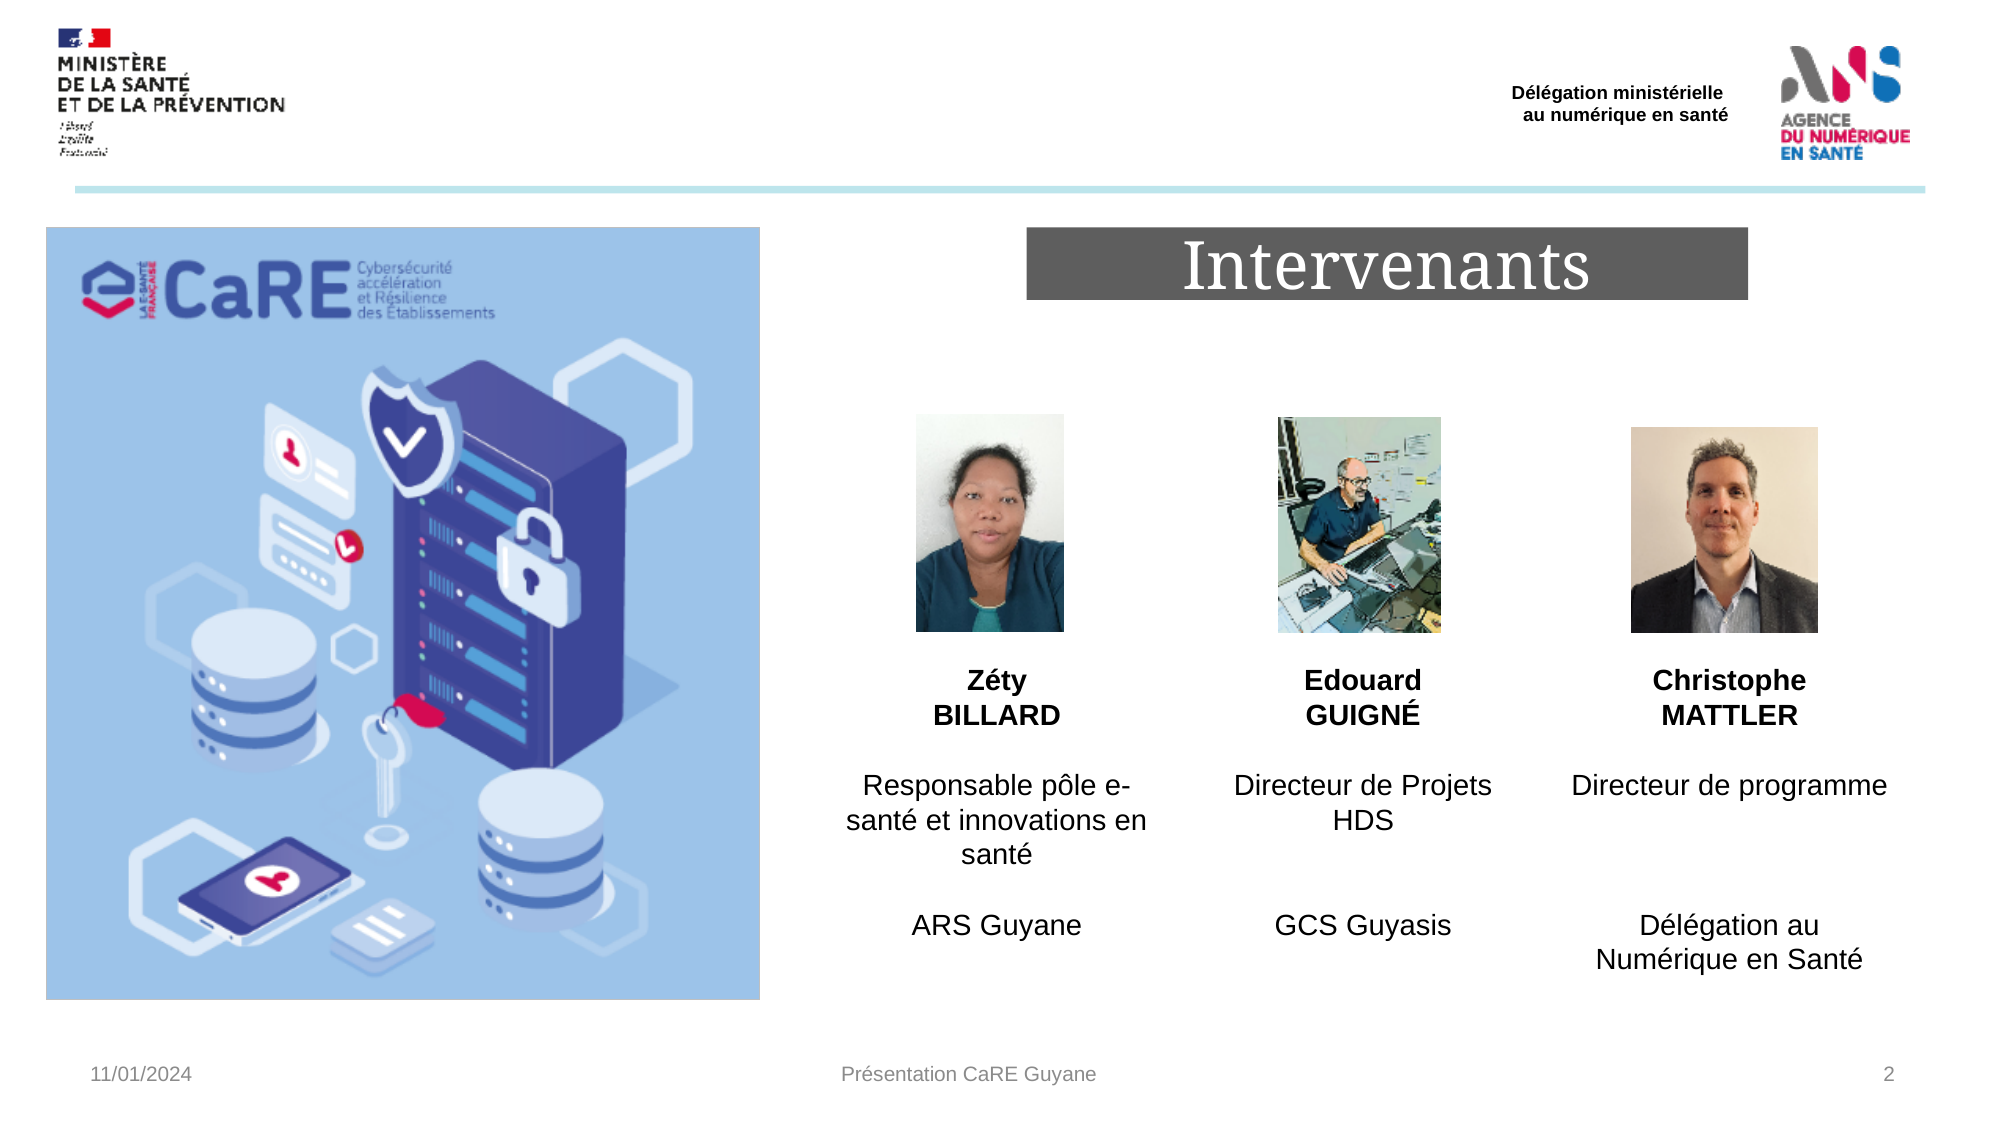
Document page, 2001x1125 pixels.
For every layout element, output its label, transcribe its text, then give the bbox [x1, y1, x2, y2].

picture [1781, 46, 1910, 160]
footer Présentation CaRE Guyane [600, 1042, 1338, 1103]
picture [916, 414, 1064, 632]
picture [40, 10, 301, 175]
picture [1631, 427, 1818, 633]
slide_number 2 [1459, 1042, 1910, 1103]
text_box Edouard GUIGNÉ Directeur de Projets HDS GCS Guyasis [1186, 653, 1541, 929]
picture [46, 227, 760, 1000]
text_box Zéty BILLARD Responsable pôle e-santé et innovations en santé ARS Guyane [819, 653, 1175, 929]
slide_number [75, 1042, 526, 1103]
picture [1278, 417, 1441, 633]
text_box Christophe MATTLER Directeur de programme Délégation au Numérique en Santé [1552, 653, 1907, 929]
text_box Intervenants [1026, 227, 1749, 300]
